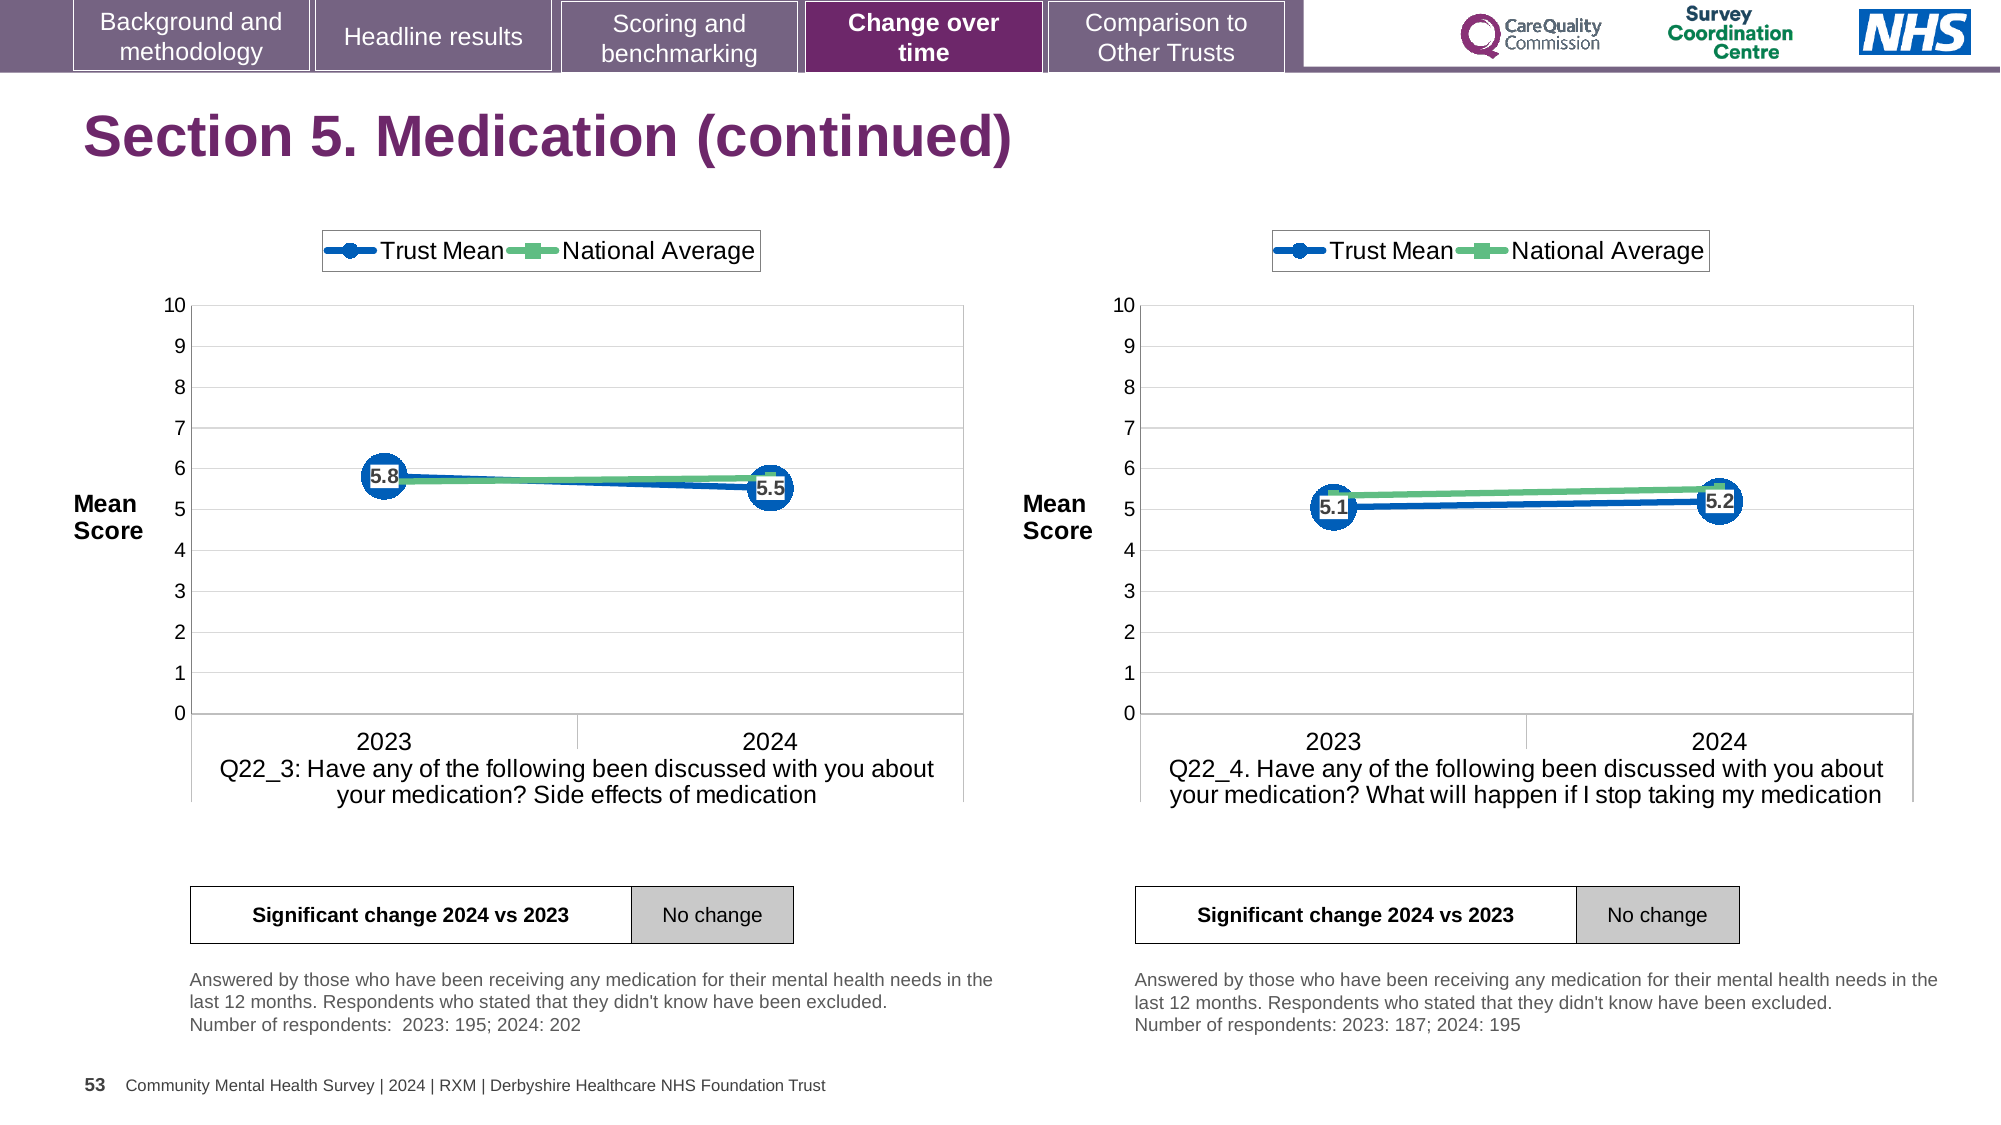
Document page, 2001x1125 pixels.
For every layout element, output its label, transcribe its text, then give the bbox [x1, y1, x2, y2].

title Section 5. Medication (continued) [68, 83, 1942, 191]
picture [1460, 13, 1602, 59]
picture [1859, 9, 1971, 55]
table_header No change [1577, 887, 1739, 943]
table_header No change [632, 887, 793, 943]
table_header Significant change 2024 vs 2023 [191, 887, 631, 943]
text_box Answered by those who have been receiving any medication for their mental health needs in the last 12 months. Respondents who stated that they didn't know have been excluded. Number of respondents: 2023: 195; 2024: 202 [174, 959, 1039, 1043]
picture [1666, 3, 1794, 61]
chart [68, 228, 966, 858]
chart [1018, 228, 1916, 858]
table_header Significant change 2024 vs 2023 [1136, 887, 1576, 943]
text_box 53 [84, 1065, 122, 1125]
text_box Answered by those who have been receiving any medication for their mental health needs in the last 12 months. Respondents who stated that they didn't know have been excluded. Number of respondents: 2023: 187; 2024: 195 [1119, 960, 1984, 1066]
